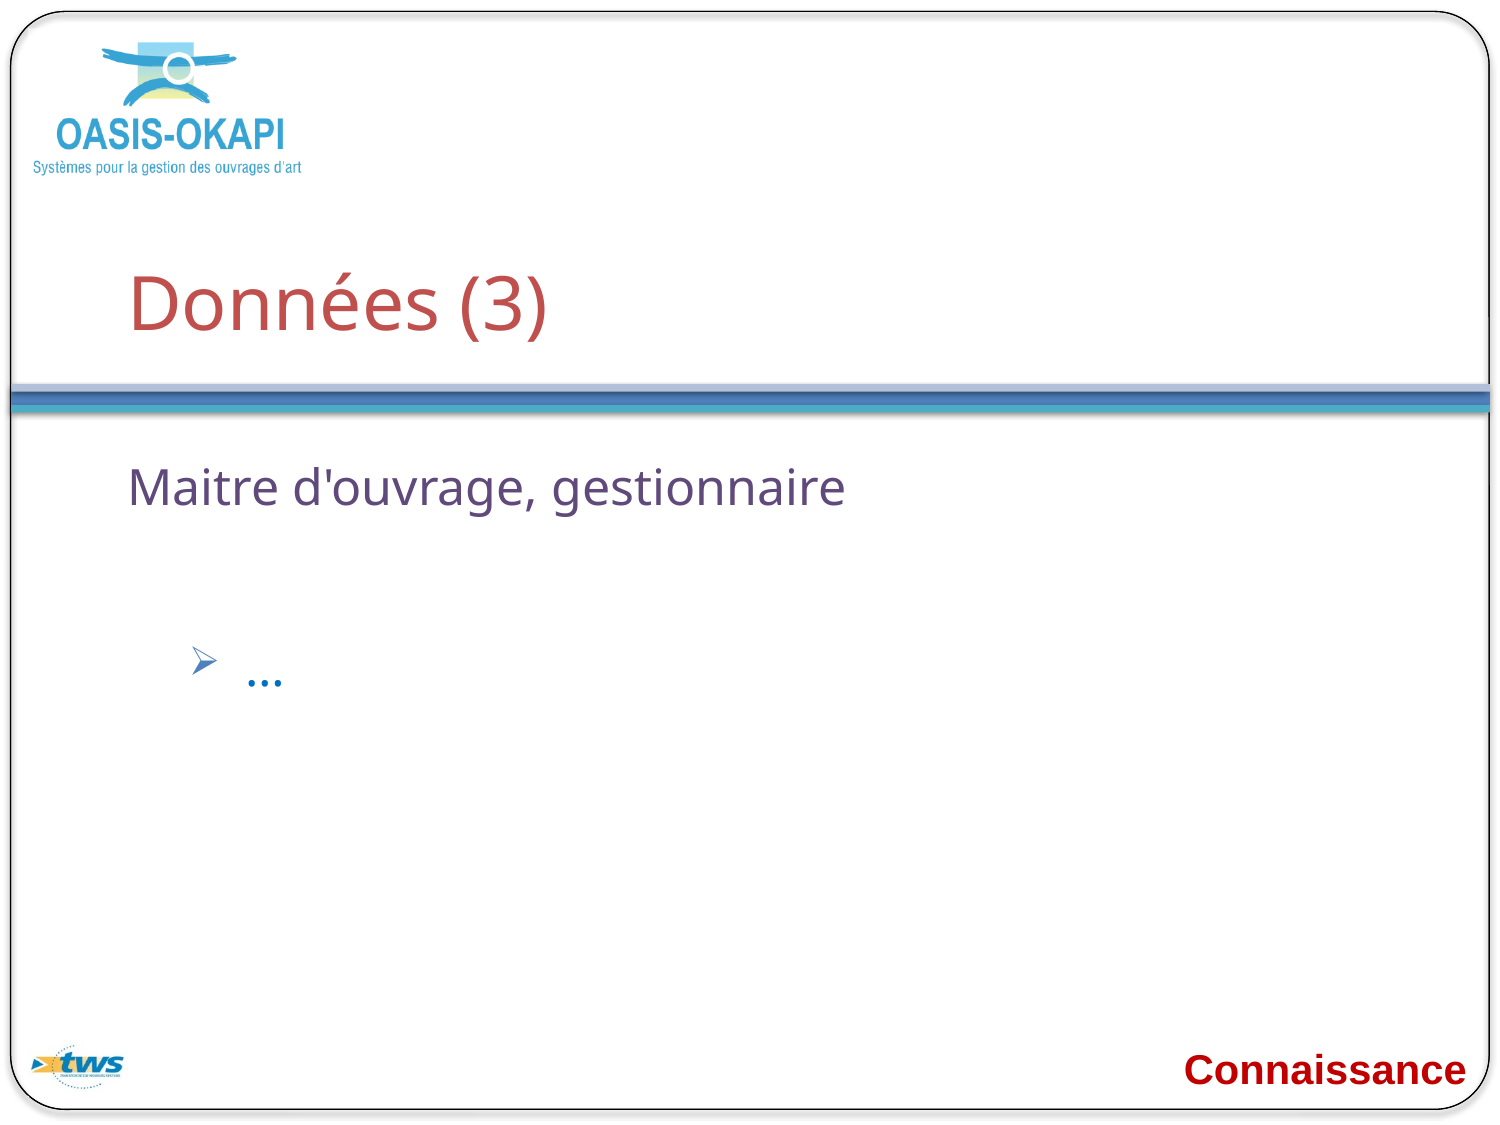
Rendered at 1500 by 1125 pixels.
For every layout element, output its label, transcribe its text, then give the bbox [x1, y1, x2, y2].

title Données (3) [112, 137, 1388, 361]
list Maitre d'ouvrage, gestionnaire [112, 448, 1474, 598]
picture [28, 1036, 132, 1097]
list … [174, 628, 1376, 962]
picture [27, 28, 304, 188]
slide_number Connaissance [225, 1035, 1482, 1114]
